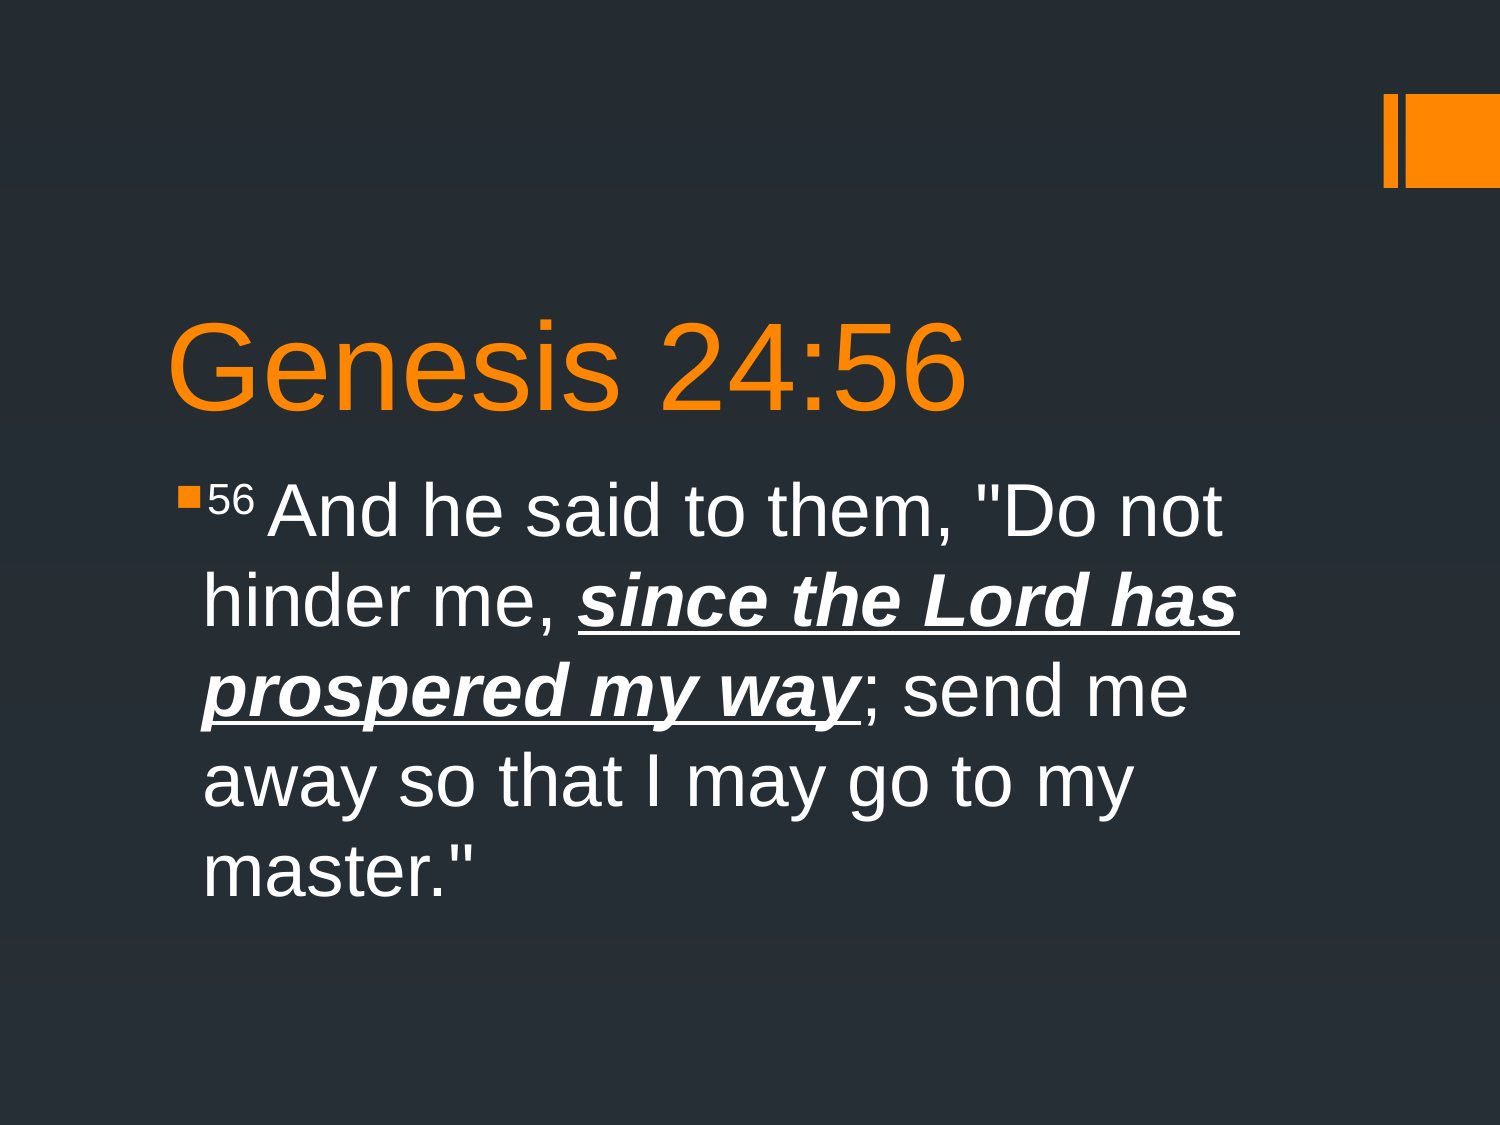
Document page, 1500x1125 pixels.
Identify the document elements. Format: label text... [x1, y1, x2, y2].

list 56 And he said to them, "Do not hinder me, since the Lord has prospered my way; send me away so that I may go to my master." [150, 454, 1350, 1035]
title Genesis 24:56 [150, 253, 1350, 443]
